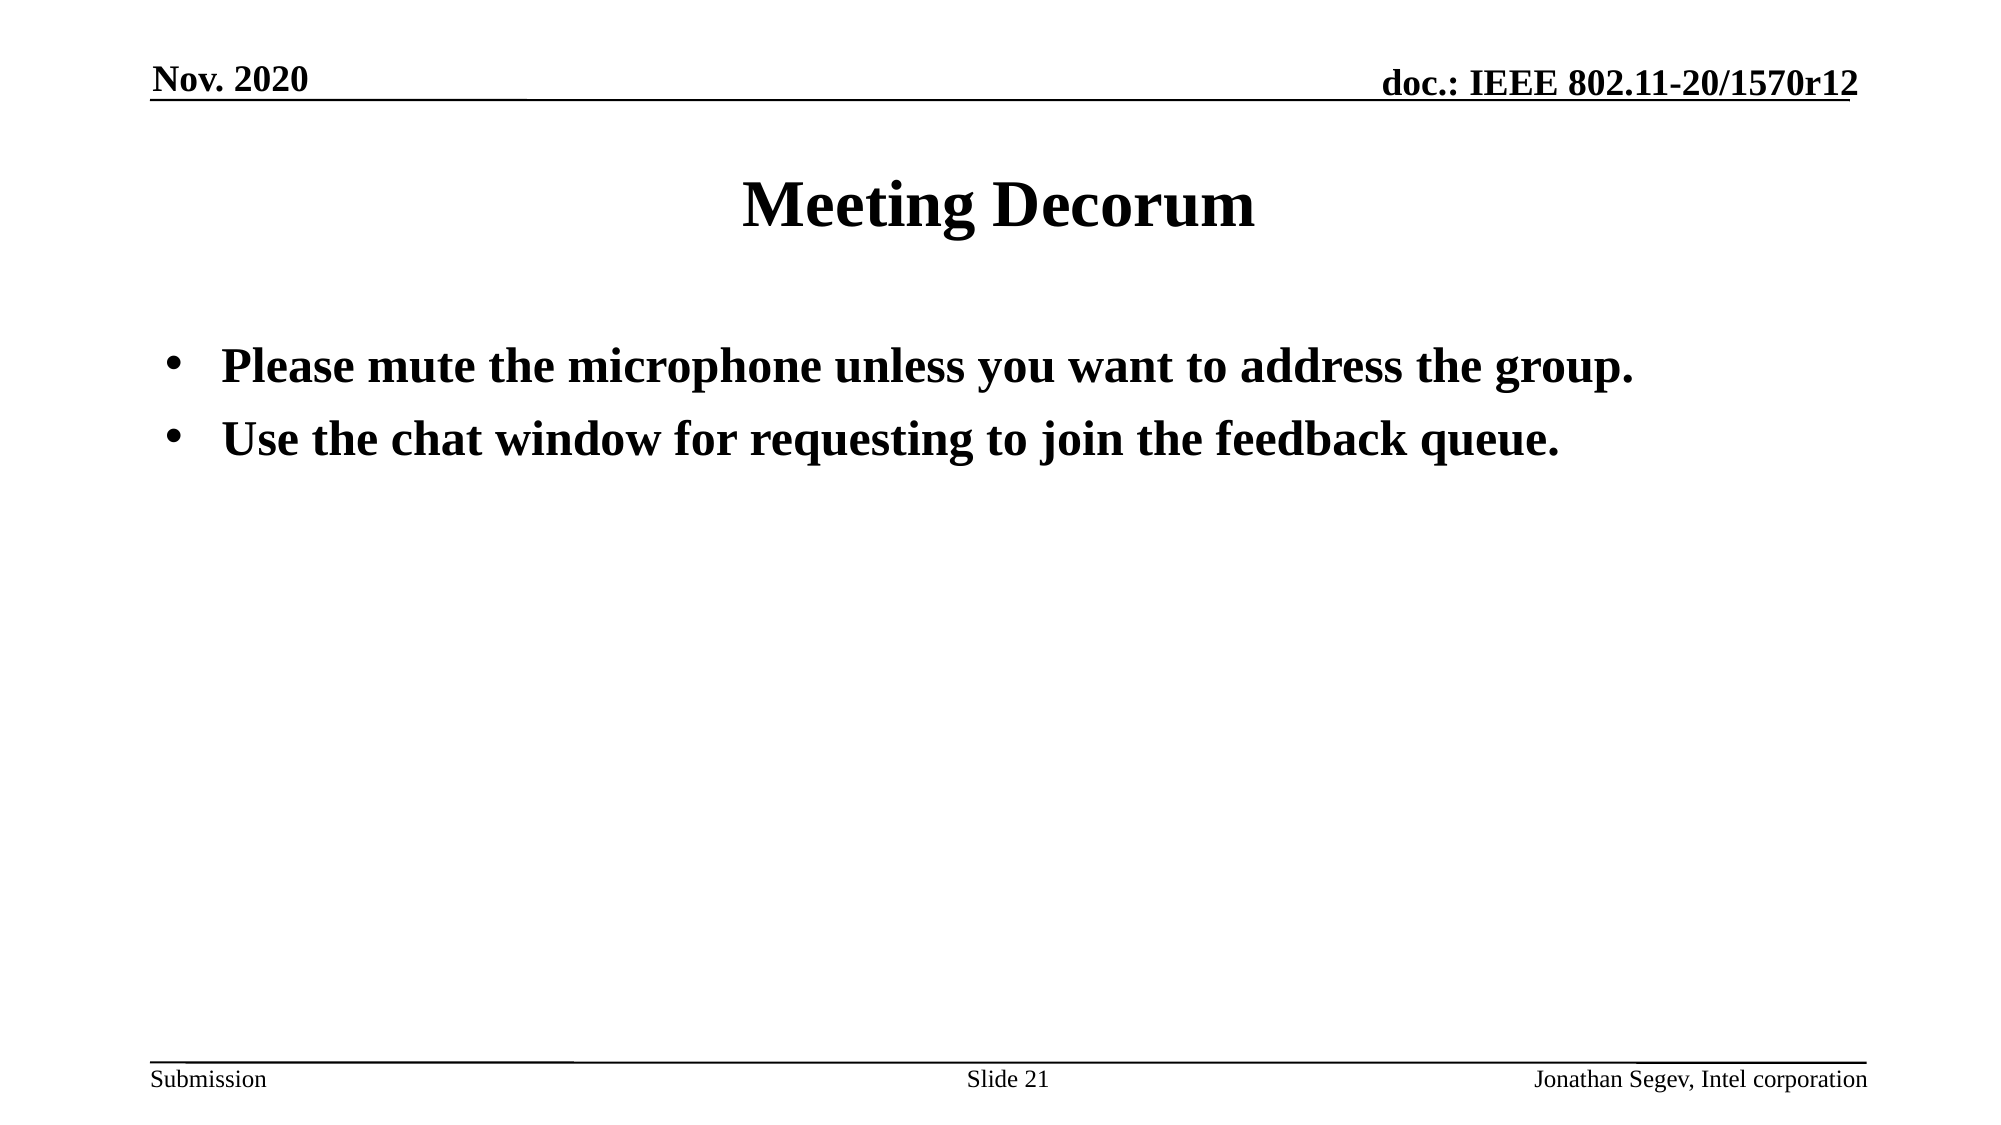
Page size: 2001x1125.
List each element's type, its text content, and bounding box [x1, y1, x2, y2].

slide_number Slide 21 [950, 1061, 1067, 1123]
title Meeting Decorum [149, 112, 1850, 288]
list Please mute the microphone unless you want to address the group. Use the chat window for requesting to join the feedback queue. [149, 324, 1850, 1000]
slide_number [152, 54, 563, 100]
footer Jonathan Segev, Intel corporation [1171, 1061, 1869, 1093]
